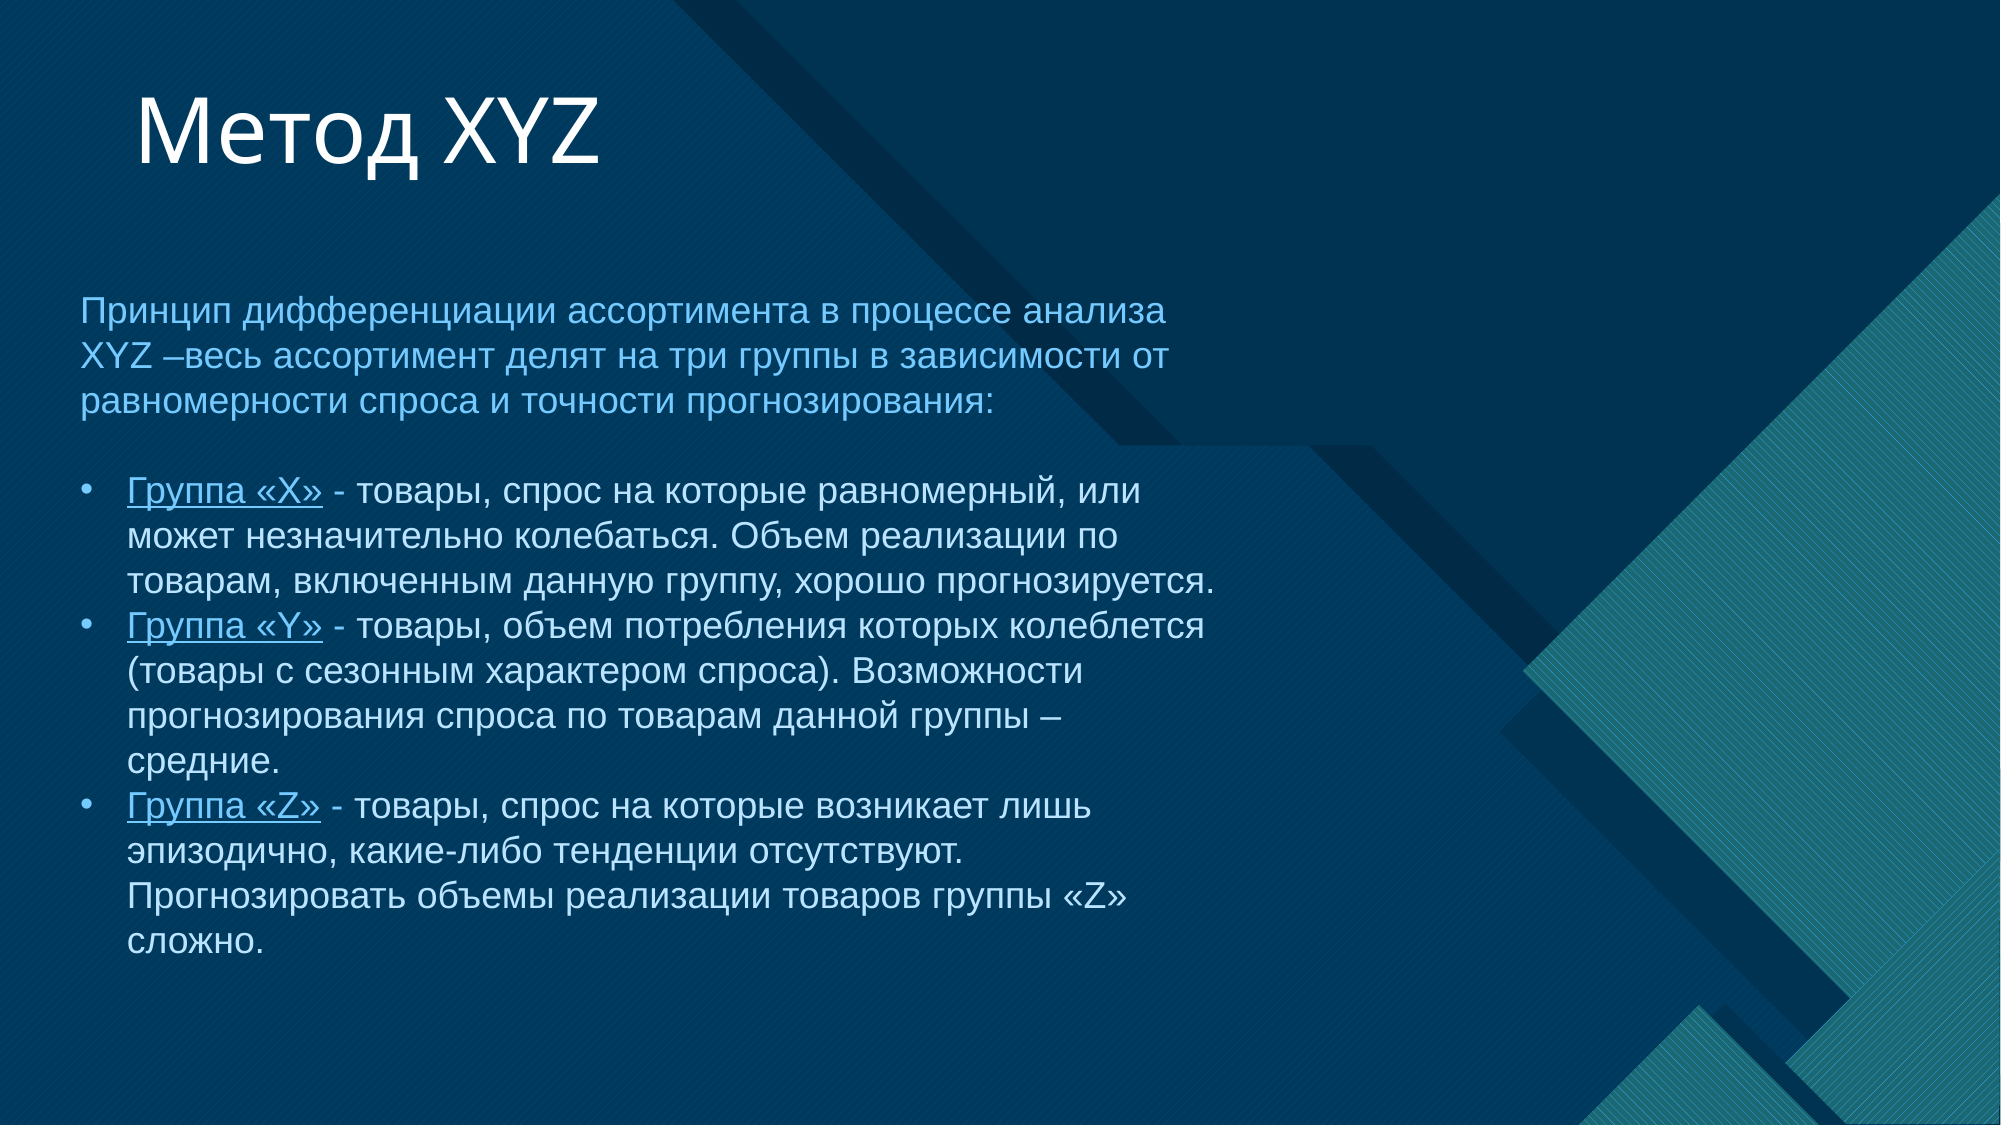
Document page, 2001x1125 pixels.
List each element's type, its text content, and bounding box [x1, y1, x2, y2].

text_box Принцип дифференциации ассортимента в процессе анализа XYZ –весь ассортимент делят на три группы в зависимости от равномерности спроса и точности прогнозирования: Группа «X» - товары, спрос на которые равномерный, или может незначительно колебаться. Объем реализации по товарам, включенным данную группу, хорошо прогнозируется. Группа «Y» - товары, объем потребления которых колеблется (товары с сезонным характером спроса). Возможности прогнозирования спроса по товарам данной группы – средние. Группа «Z» - товары, спрос на которые возникает лишь эпизодично, какие-либо тенденции отсутствуют. Прогнозировать объемы реализации товаров группы «Z» сложно. [65, 278, 1241, 969]
title Метод XYZ [118, 63, 707, 191]
table_cell 80 [1523, 522, 2001, 1064]
